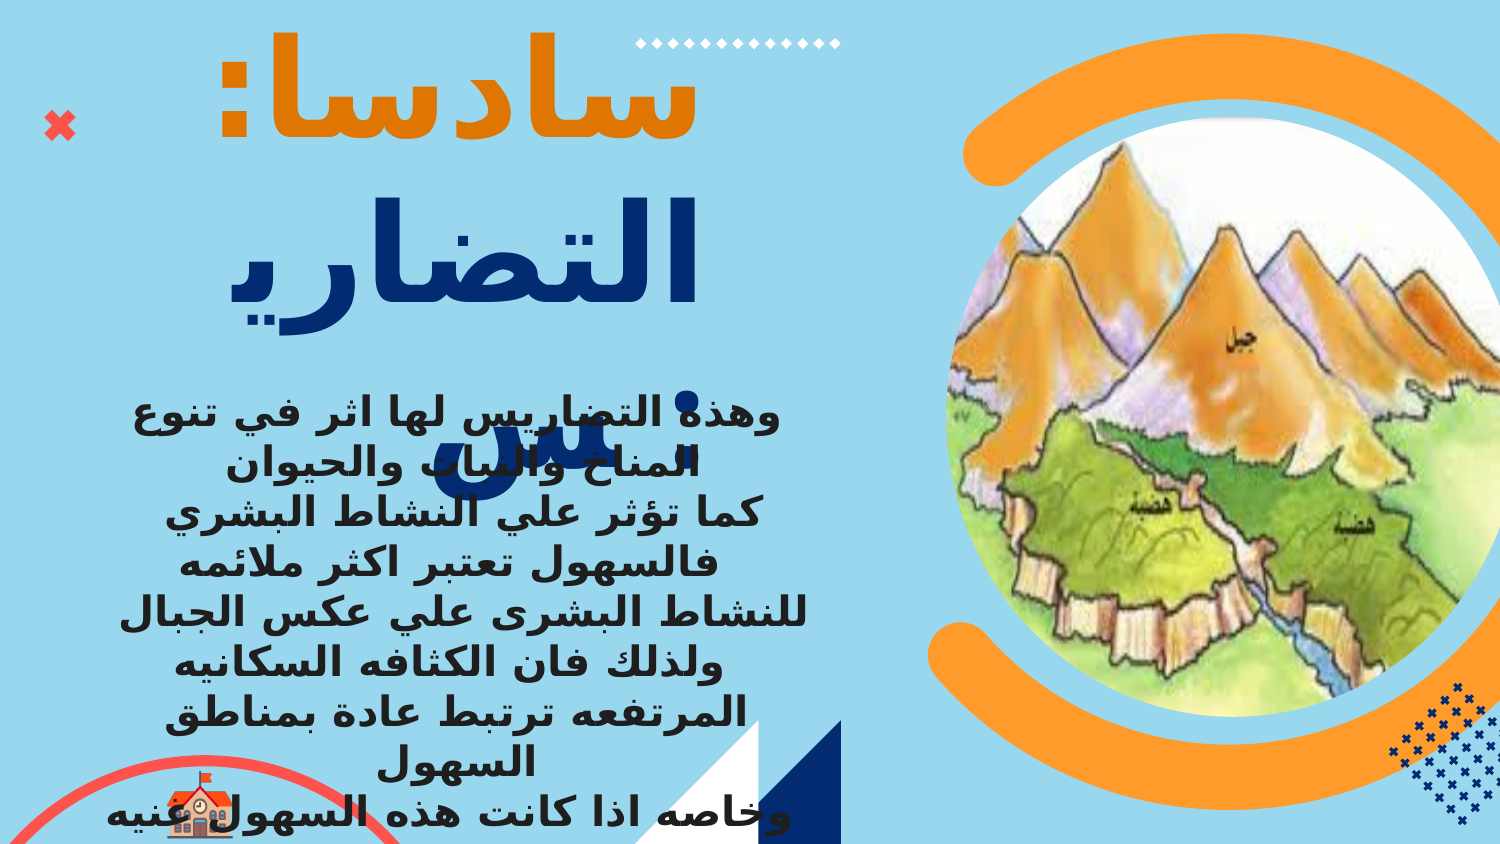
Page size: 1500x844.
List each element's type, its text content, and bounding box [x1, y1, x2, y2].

title سادسا: التضاريس : [110, 200, 723, 295]
picture [167, 768, 233, 841]
text_box وهذه التضاريس لها اثر في تنوع المناخ والنبات والحيوان كما تؤثر علي النشاط البشري فالسهول تعتبر اكثر ملائمه للنشاط البشرى علي عكس الجبال ولذلك فان الكثافه السكانيه المرتفعه ترتبط عادة بمناطق السهول وخاصه اذا كانت هذه السهول غنيه بمواردها الاقتصاديه ولعلك تتساءل كيف تكونت هذه الظاهرات التضاريسيه [81, 377, 832, 844]
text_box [840, 33, 1500, 826]
